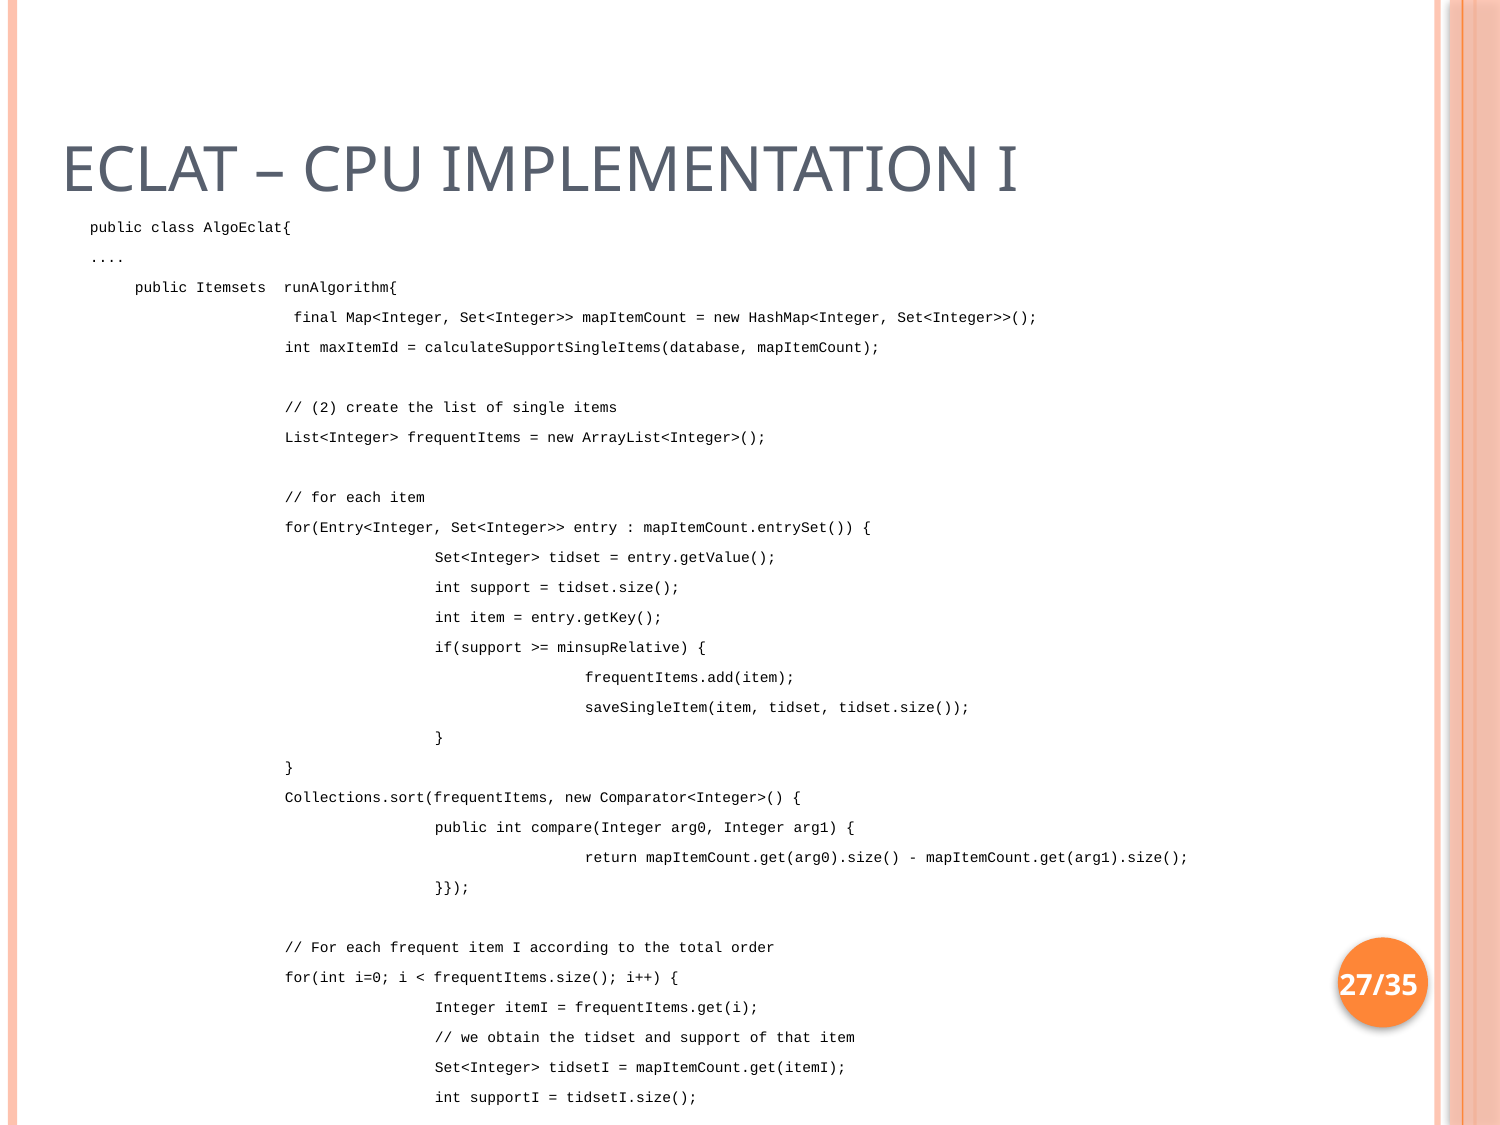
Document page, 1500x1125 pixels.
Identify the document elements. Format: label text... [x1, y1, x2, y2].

slide_number 27/35 [1396, 940, 1434, 1027]
list public class AlgoEclat{ .... public Itemsets runAlgorithm{ final Map<Integer, Set<Integer>> mapItemCount = new HashMap<Integer, Set<Integer>>(); int maxItemId = calculateSupportSingleItems(database, mapItemCount); // (2) create the list of single items List<Integer> frequentItems = new ArrayList<Integer>(); // for each item for(Entry<Integer, Set<Integer>> entry : mapItemCount.entrySet()) { Set<Integer> tidset = entry.getValue(); int support = tidset.size(); int item = entry.getKey(); if(support >= minsupRelative) { frequentItems.add(item); saveSingleItem(item, tidset, tidset.size()); } } Collections.sort(frequentItems, new Comparator<Integer>() { public int compare(Integer arg0, Integer arg1) { return mapItemCount.get(arg0).size() - mapItemCount.get(arg1).size(); }}); // For each frequent item I according to the total order for(int i=0; i < frequentItems.size(); i++) { Integer itemI = frequentItems.get(i); // we obtain the tidset and support of that item Set<Integer> tidsetI = mapItemCount.get(itemI); int supportI = tidsetI.size(); [75, 210, 1372, 246]
title Eclat – CPU implementation I [46, 23, 1272, 211]
text_box [58, 246, 1396, 1087]
